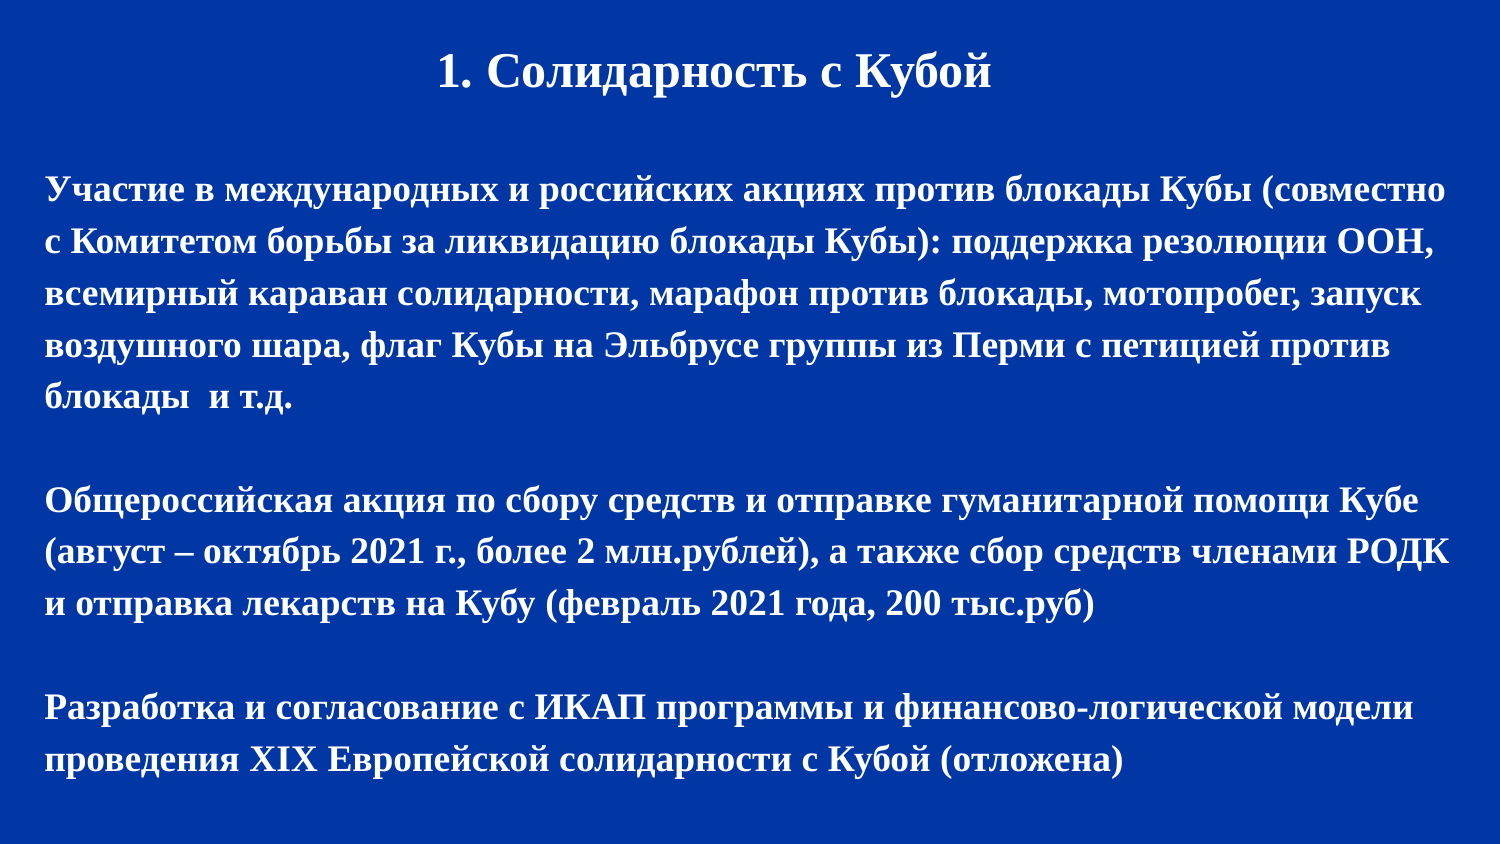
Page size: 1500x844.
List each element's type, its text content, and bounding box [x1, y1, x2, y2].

list Участие в международных и российских акциях против блокады Кубы (совместно с Комитетом борьбы за ликвидацию блокады Кубы): поддержка резолюции ООН, всемирный караван солидарности, марафон против блокады, мотопробег, запуск воздушного шара, флаг Кубы на Эльбрусе группы из Перми с петицией против блокады и т.д. Общероссийская акция по сбору средств и отправке гуманитарной помощи Кубе (август – октябрь 2021 г., более 2 млн.рублей), а также сбор средств членами РОДК и отправка лекарств на Кубу (февраль 2021 года, 200 тыс.руб) Разработка и согласование с ИКАП программы и финансово-логической модели проведения XIX Европейской солидарности с Кубой (отложена) [29, 150, 1471, 844]
title 1. Солидарность с Кубой [17, 8, 1424, 128]
